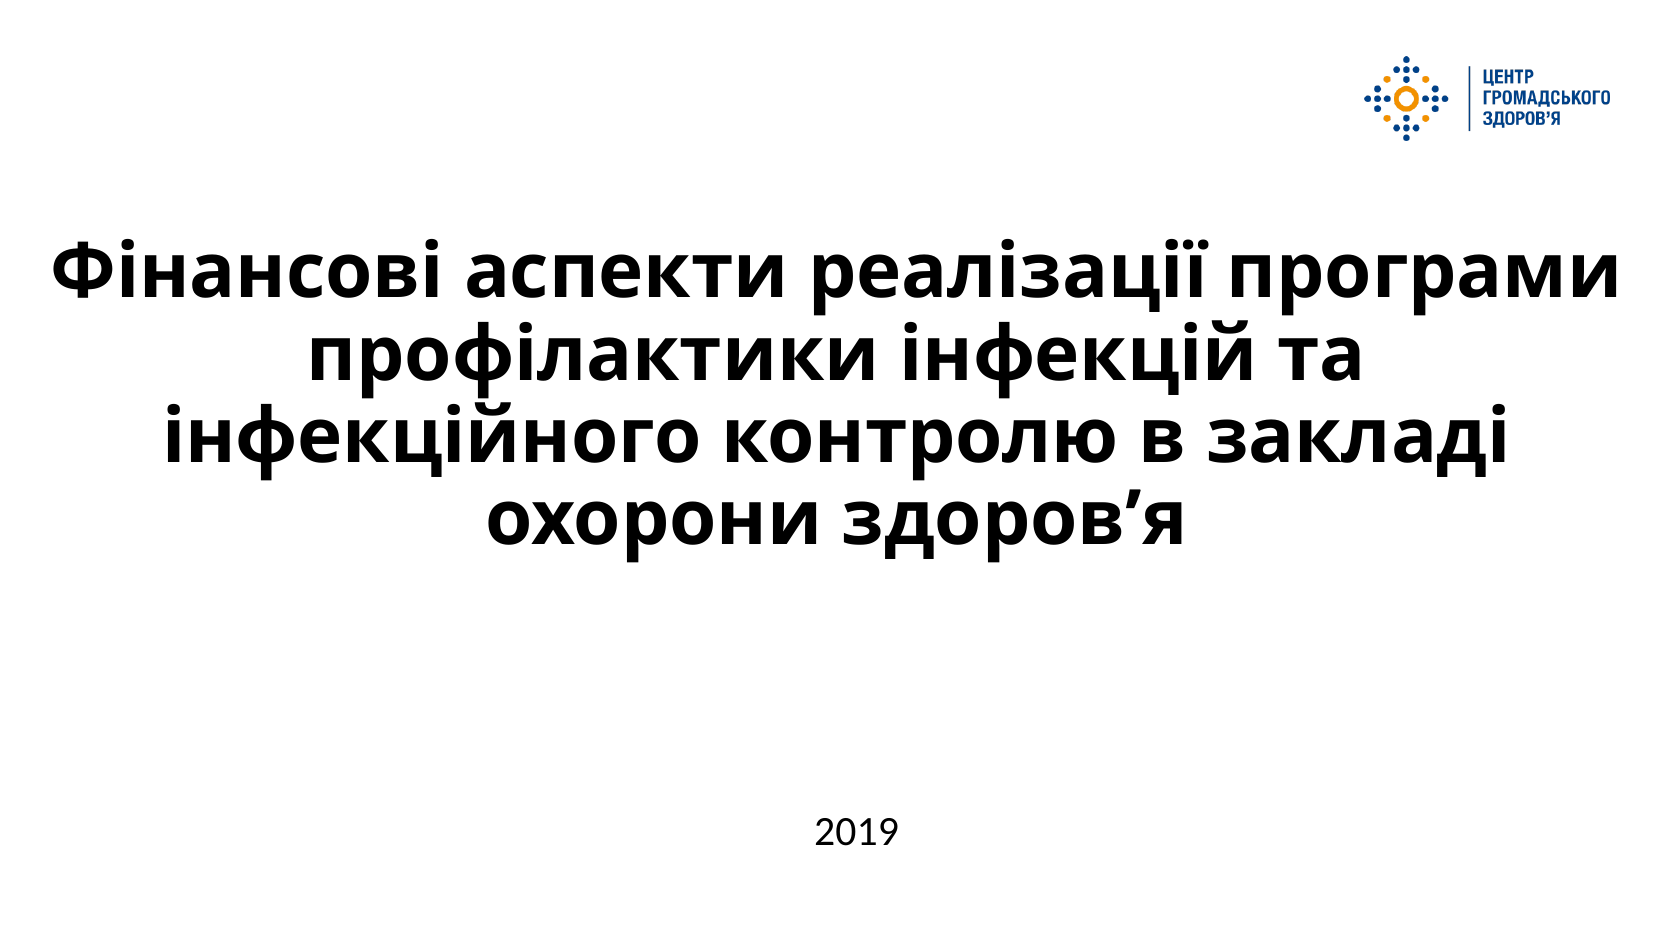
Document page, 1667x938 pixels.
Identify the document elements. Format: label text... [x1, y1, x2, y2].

title Фінансові аспекти реалізації програми профілактики інфекцій та інфекційного контролю в закладі охорони здоров’я [35, 350, 1638, 569]
subtitle 2019 [559, 802, 1154, 885]
picture [1364, 56, 1610, 141]
